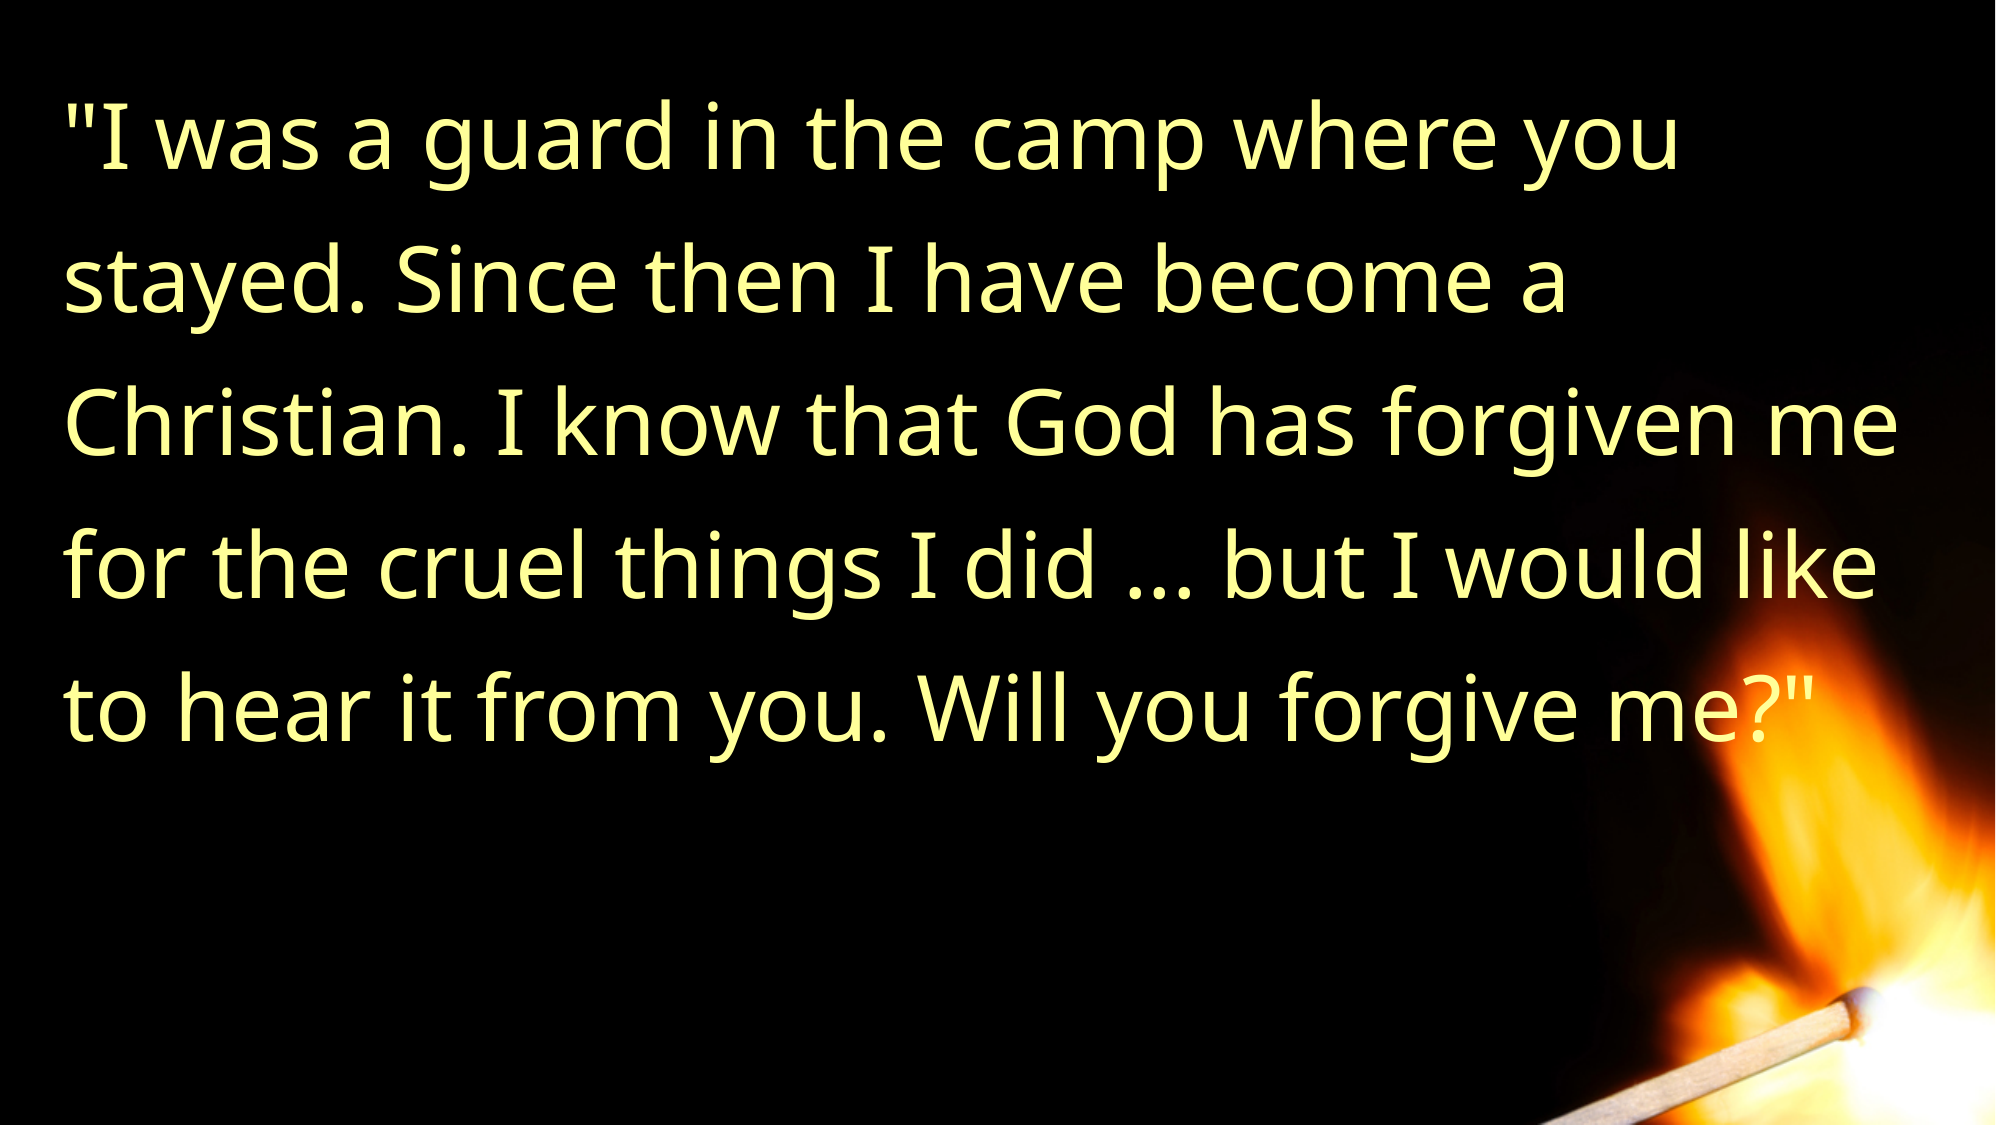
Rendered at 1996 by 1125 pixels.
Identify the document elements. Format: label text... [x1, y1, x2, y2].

list "I was a guard in the camp where you stayed. Since then I have become a Christian. I know that God has forgiven me for the cruel things I did ... but I would like to hear it from you. Will you forgive me?" [47, 37, 1948, 1088]
picture [0, 0, 1996, 1125]
